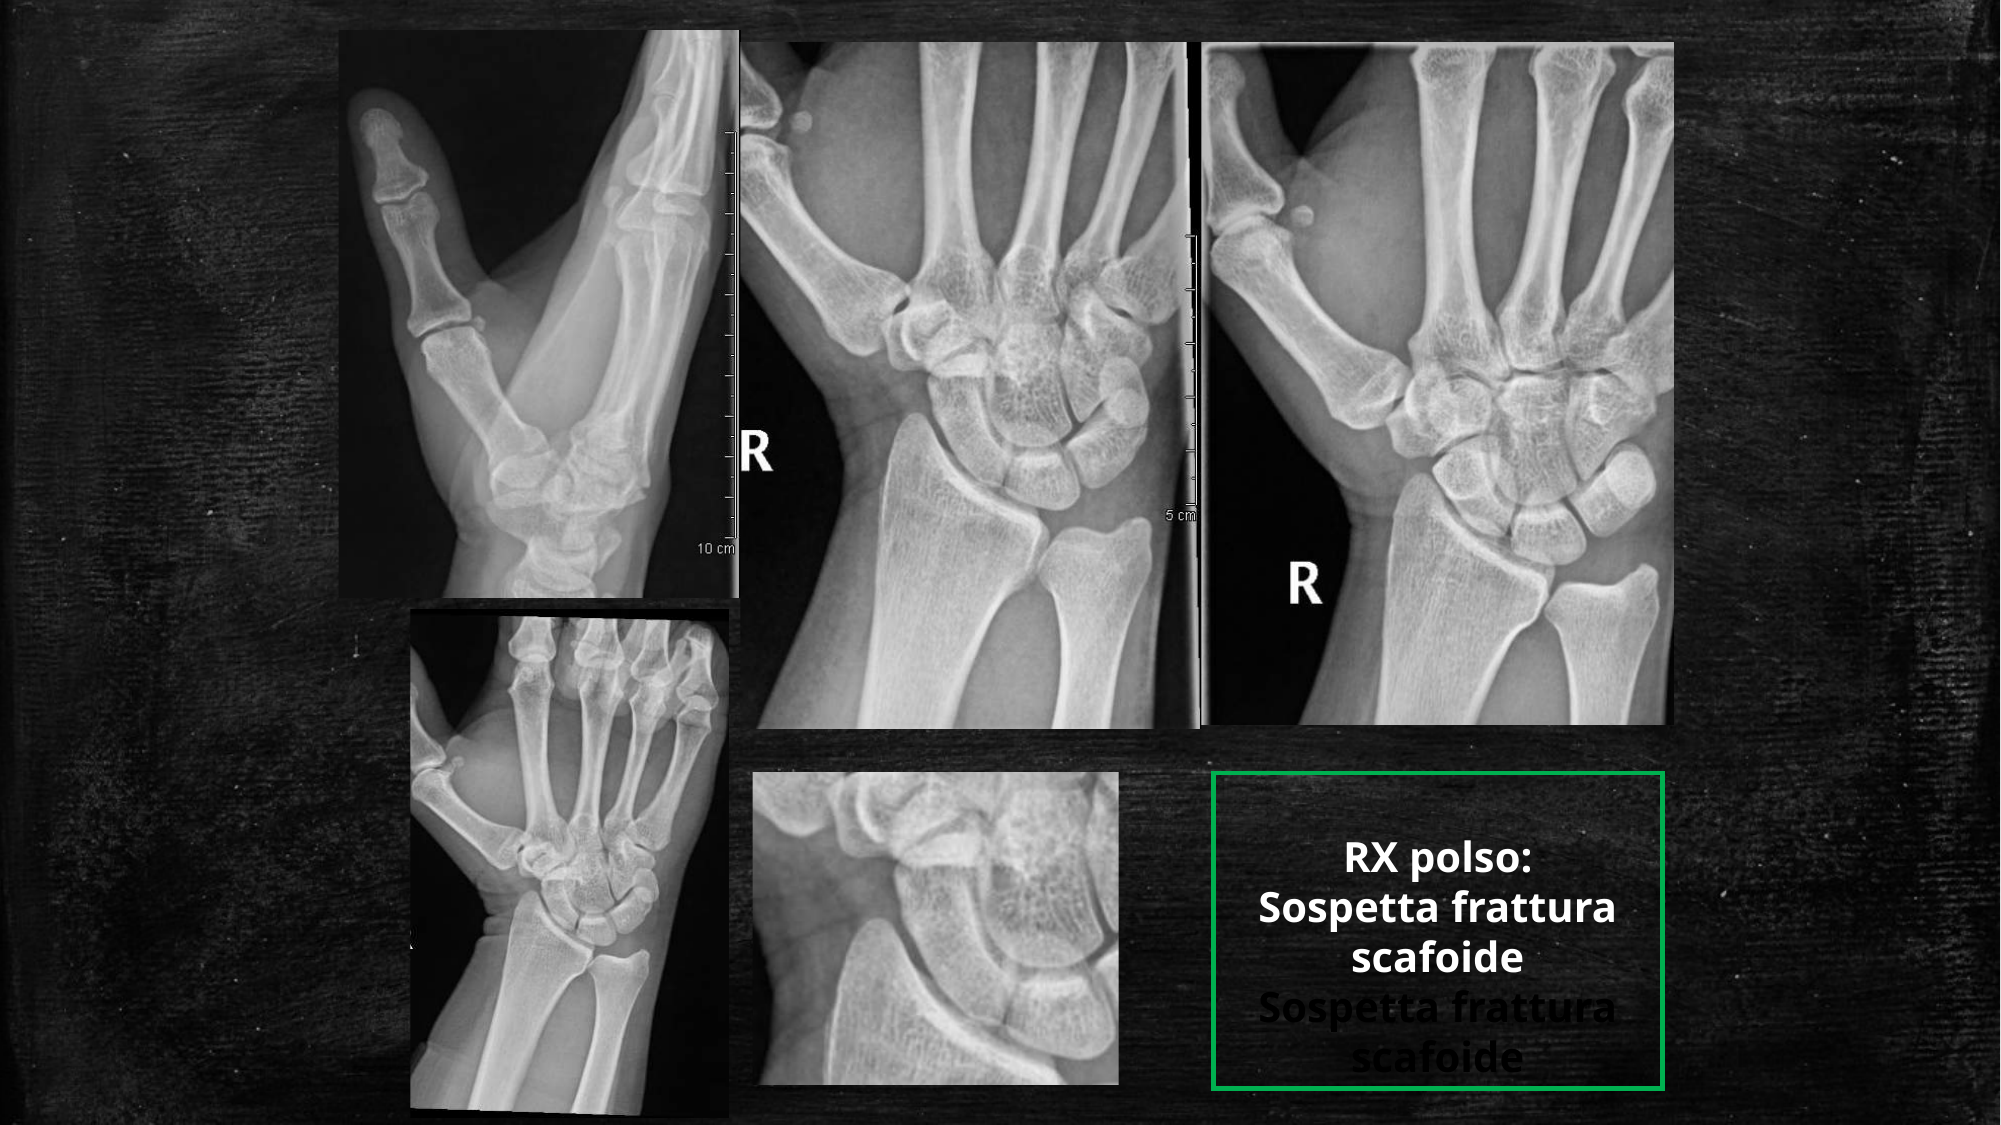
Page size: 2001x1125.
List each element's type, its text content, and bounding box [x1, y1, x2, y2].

text_box RX polso: Sospetta frattura scafoide Sospetta frattura scafoide [1213, 773, 1663, 1089]
picture [0, 0, 2001, 1125]
